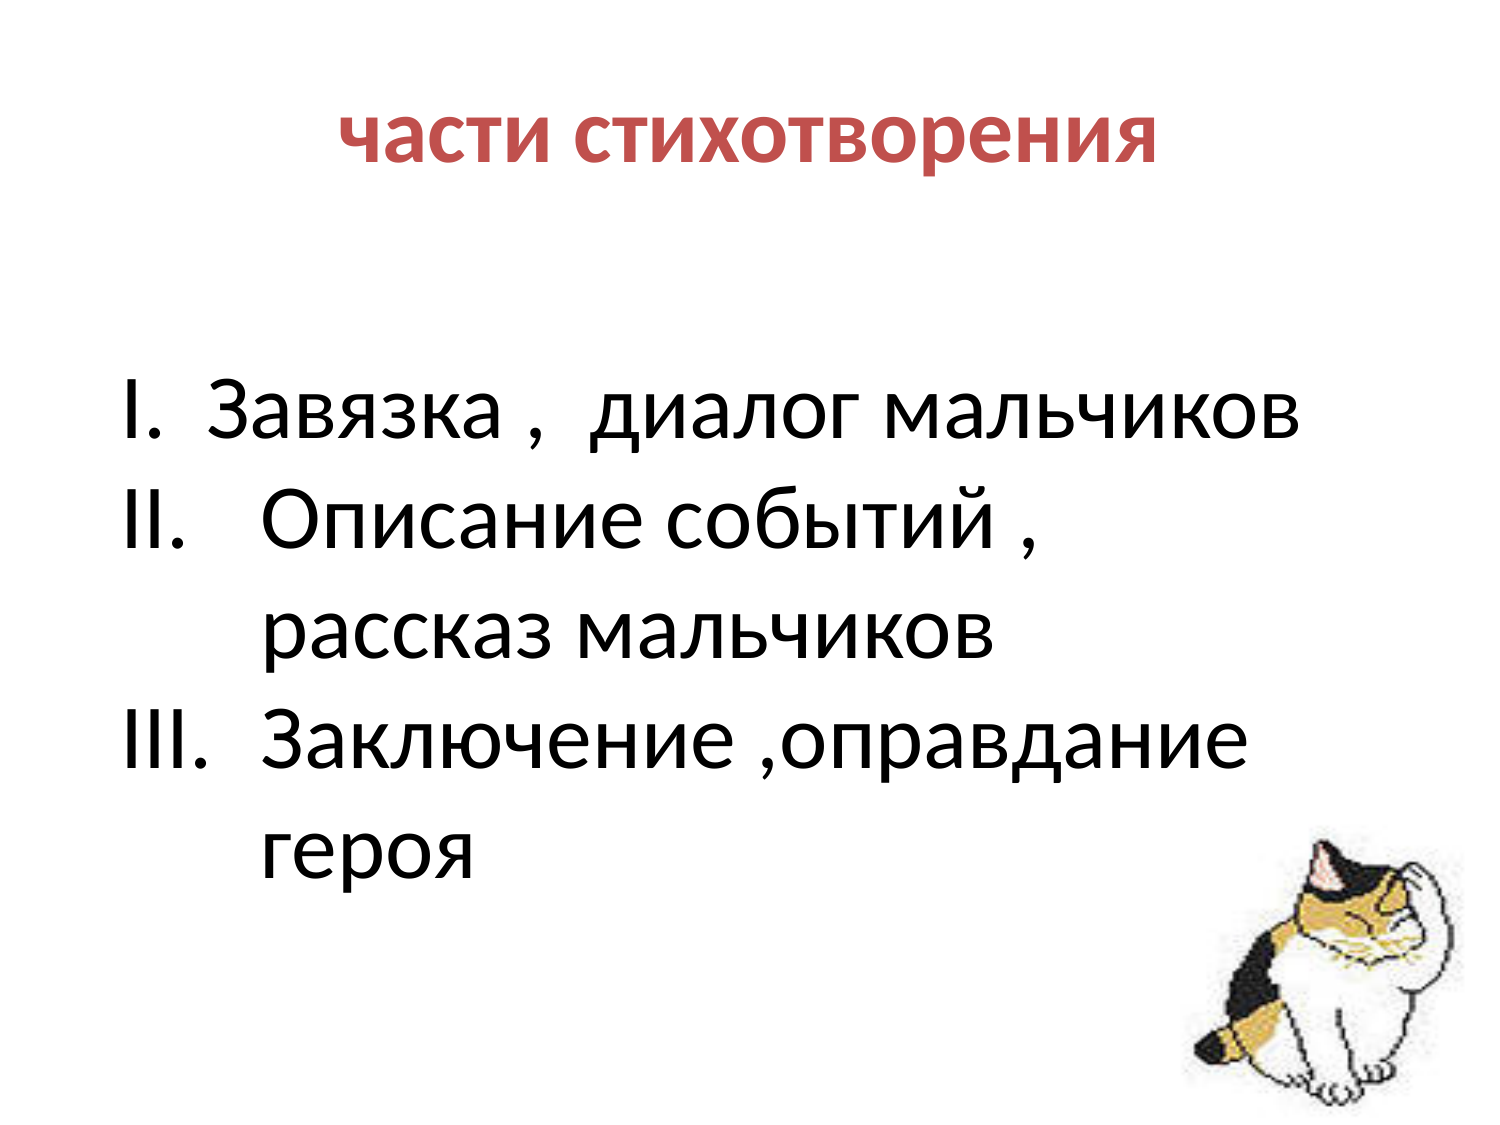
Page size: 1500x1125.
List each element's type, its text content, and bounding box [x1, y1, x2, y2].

text_box Завязка , диалог мальчиков Описание событий , рассказ мальчиков Заключение ,оправдание героя [105, 339, 1336, 905]
picture [1156, 784, 1500, 1125]
title части стихотворения [75, 45, 1425, 317]
